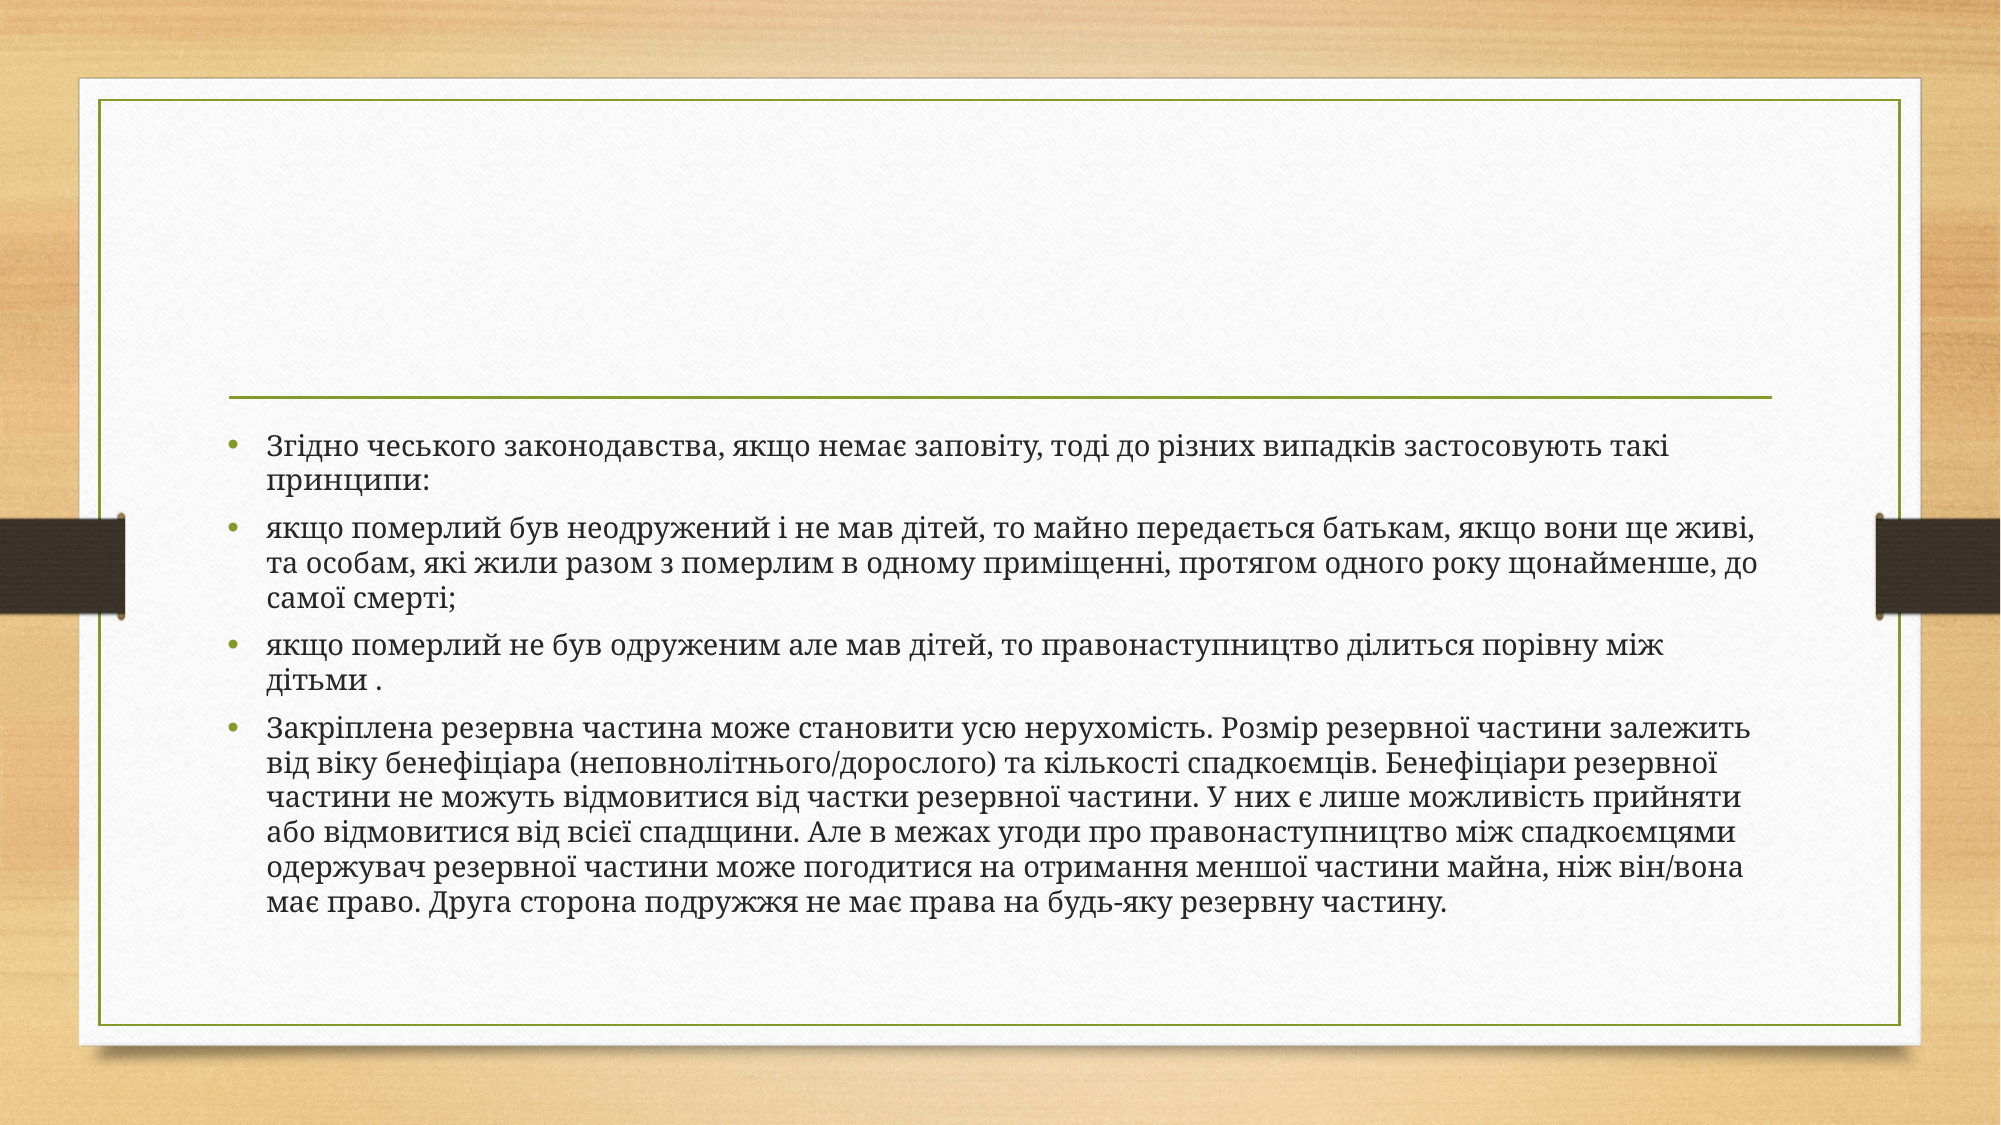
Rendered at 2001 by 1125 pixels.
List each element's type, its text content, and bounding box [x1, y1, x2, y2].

picture [0, 0, 2001, 1125]
list Згідно чеського законодавства, якщо немає заповіту, тоді до різних випадків застосовують такі принципи: якщо померлий був неодружений і не мав дітей, то майно передається батькам, якщо вони ще живі, та особам, які жили разом з померлим в одному приміщенні, протягом одного року щонайменше, до самої смерті; якщо померлий не був одруженим але мав дітей, то правонаступництво ділиться порівну між дітьми . Закріплена резервна частина може становити усю нерухомість. Розмір резервної частини залежить від віку бенефіціара (неповнолітнього/дорослого) та кількості спадкоємців. Бенефіціари резервної частини не можуть відмовитися від частки резервної частини. У них є лише можливість прийняти або відмовитися від всієї спадщини. Але в межах угоди про правонаступництво між спадкоємцями одержувач резервної частини може погодитися на отримання меншої частини майна, ніж він/вона має право. Друга сторона подружжя не має права на будь-яку резервну частину. [212, 419, 1788, 964]
